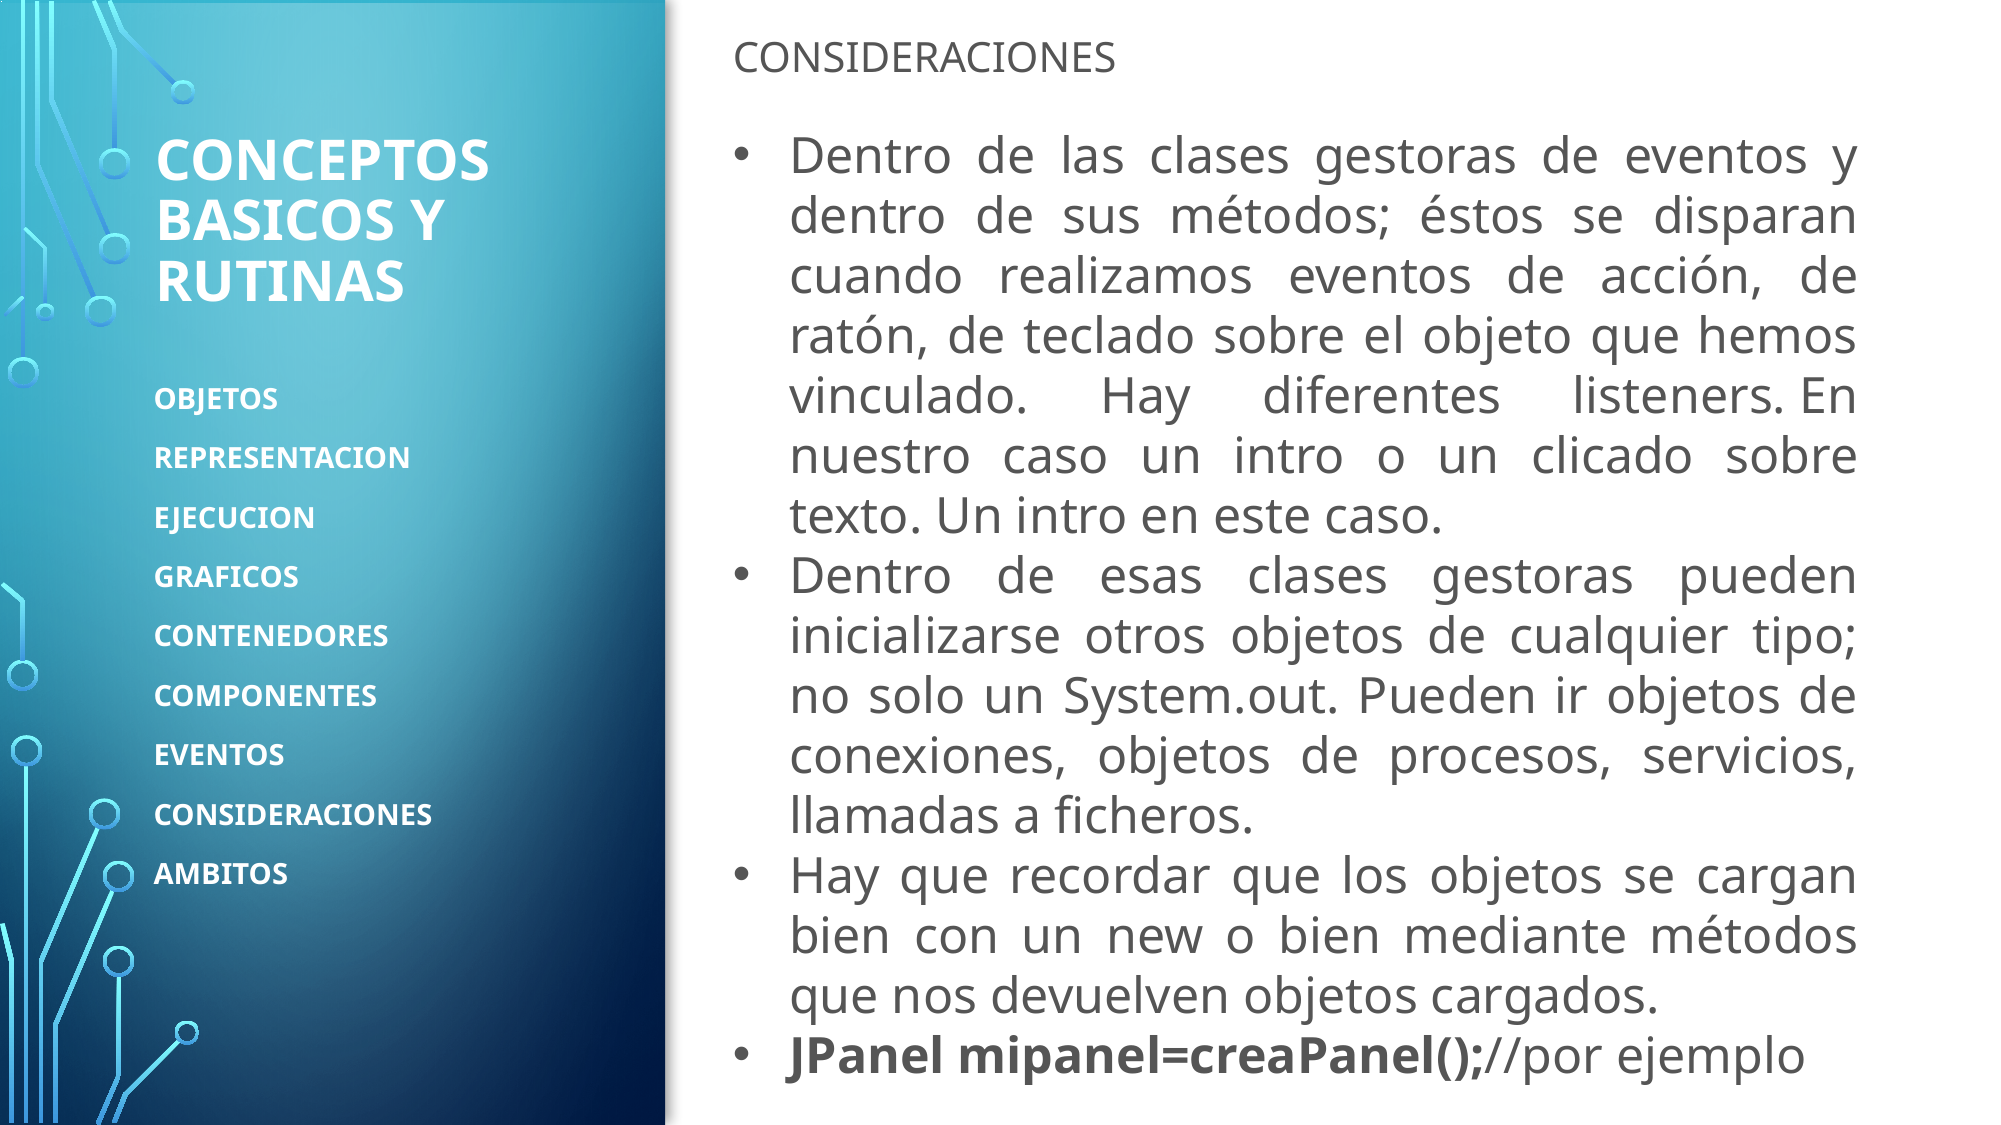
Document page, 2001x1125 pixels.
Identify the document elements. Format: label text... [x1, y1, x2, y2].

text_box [0, 0, 201, 1125]
picture [201, 0, 667, 1125]
text_box Dentro de las clases gestoras de eventos y dentro de sus métodos; éstos se disparan cuando realizamos eventos de acción, de ratón, de teclado sobre el objeto que hemos vinculado. Hay diferentes listeners. En nuestro caso un intro o un clicado sobre texto. Un intro en este caso. Dentro de esas clases gestoras pueden inicializarse otros objetos de cualquier tipo; no solo un System.out. Pueden ir objetos de conexiones, objetos de procesos, servicios, llamadas a ficheros. Hay que recordar que los objetos se cargan bien con un new o bien mediante métodos que nos devuelven objetos cargados. JPanel mipanel=creaPanel();//por ejemplo [718, 115, 1874, 1125]
text_box [678, 0, 2000, 1125]
text_box CONSIDERACIONES [718, 0, 1874, 89]
